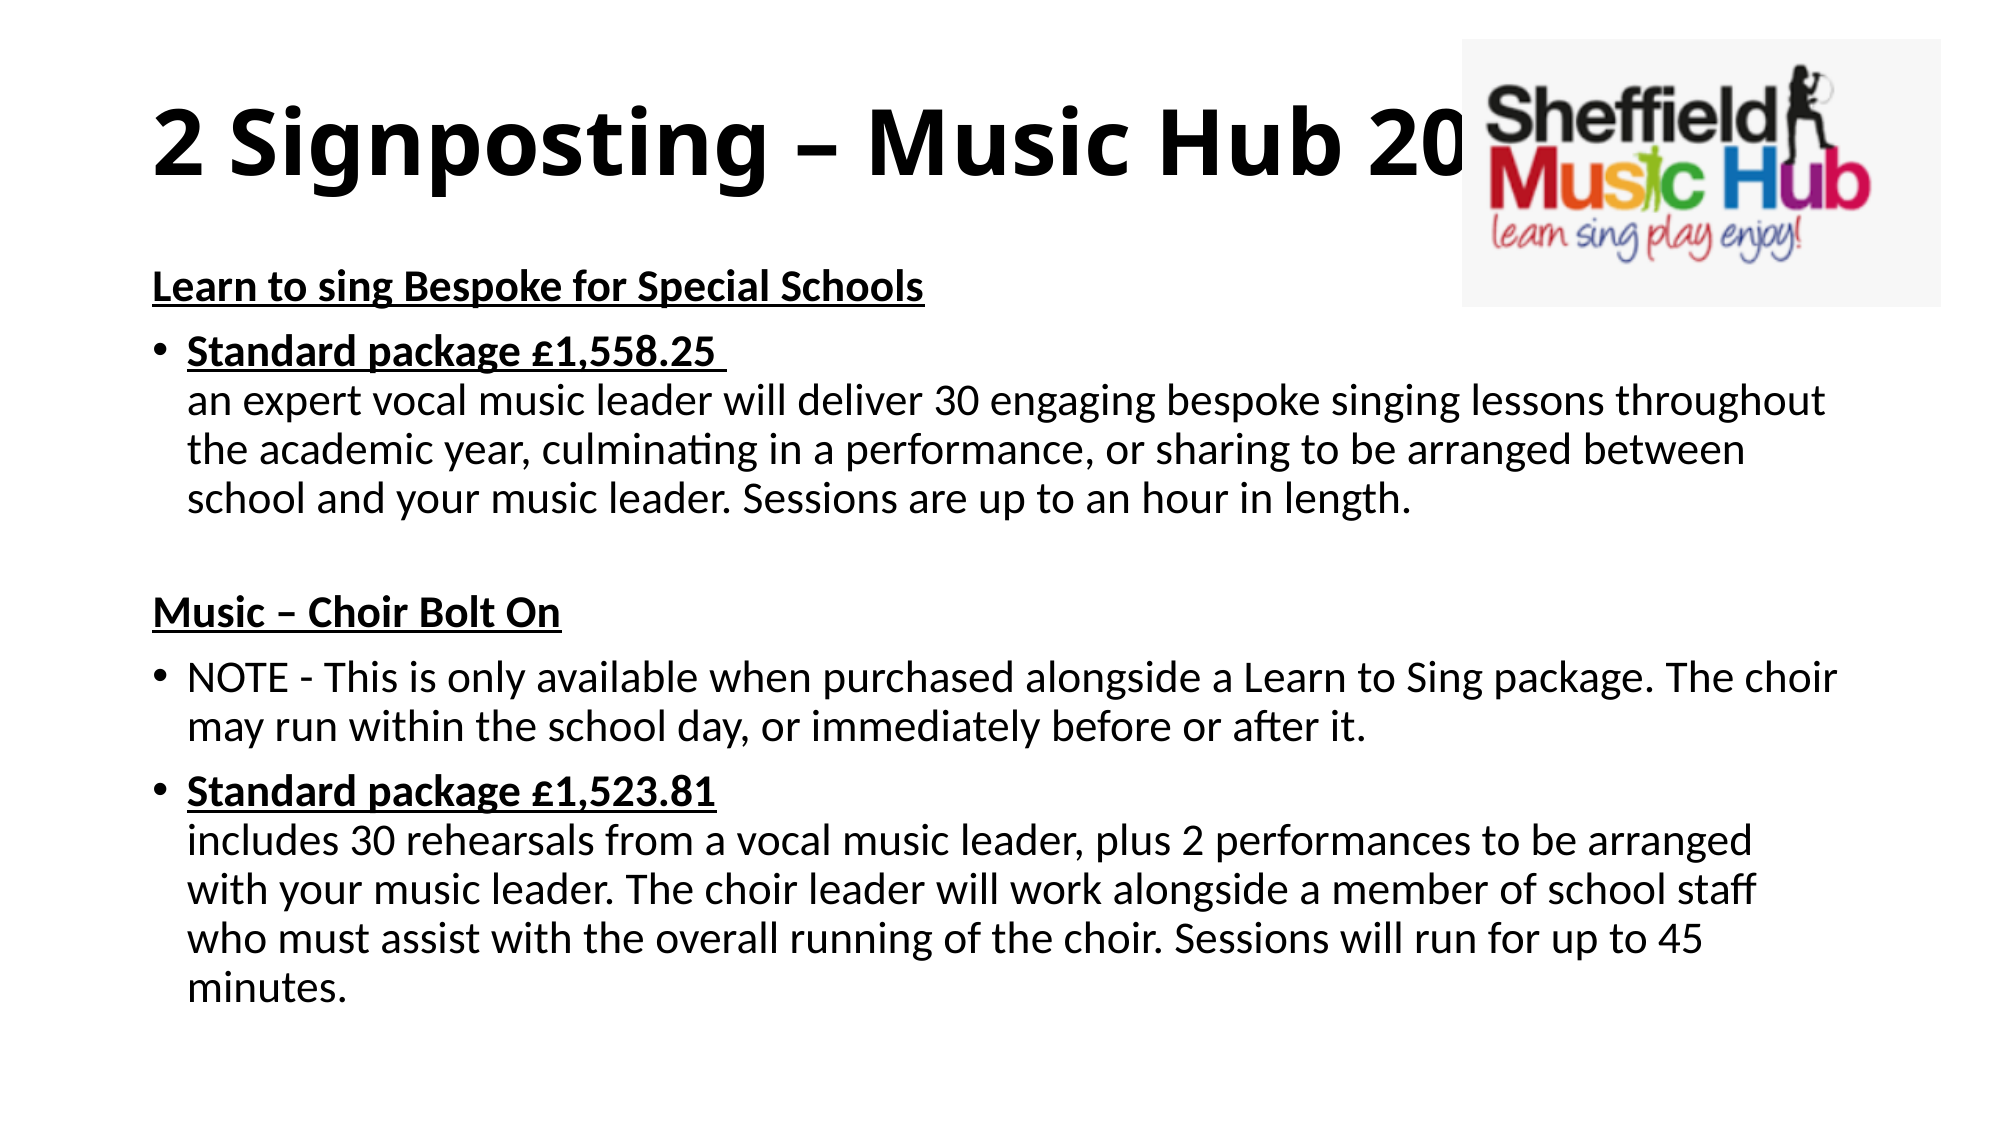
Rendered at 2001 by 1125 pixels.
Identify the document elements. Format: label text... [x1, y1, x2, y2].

picture [1462, 39, 1941, 307]
title 2 Signposting – Music Hub 2023/4 [137, 36, 1863, 254]
list Learn to sing Bespoke for Special Schools Standard package £1,558.25 an expert vocal music leader will deliver 30 engaging bespoke singing lessons throughout the academic year, culminating in a performance, or sharing to be arranged between school and your music leader. Sessions are up to an hour in length. Music – Choir Bolt On NOTE - This is only available when purchased alongside a Learn to Sing package. The choir may run within the school day, or immediately before or after it. Standard package £1,523.81 includes 30 rehearsals from a vocal music leader, plus 2 performances to be arranged with your music leader. The choir leader will work alongside a member of school staff who must assist with the overall running of the choir. Sessions will run for up to 45 minutes. [137, 254, 1863, 1034]
